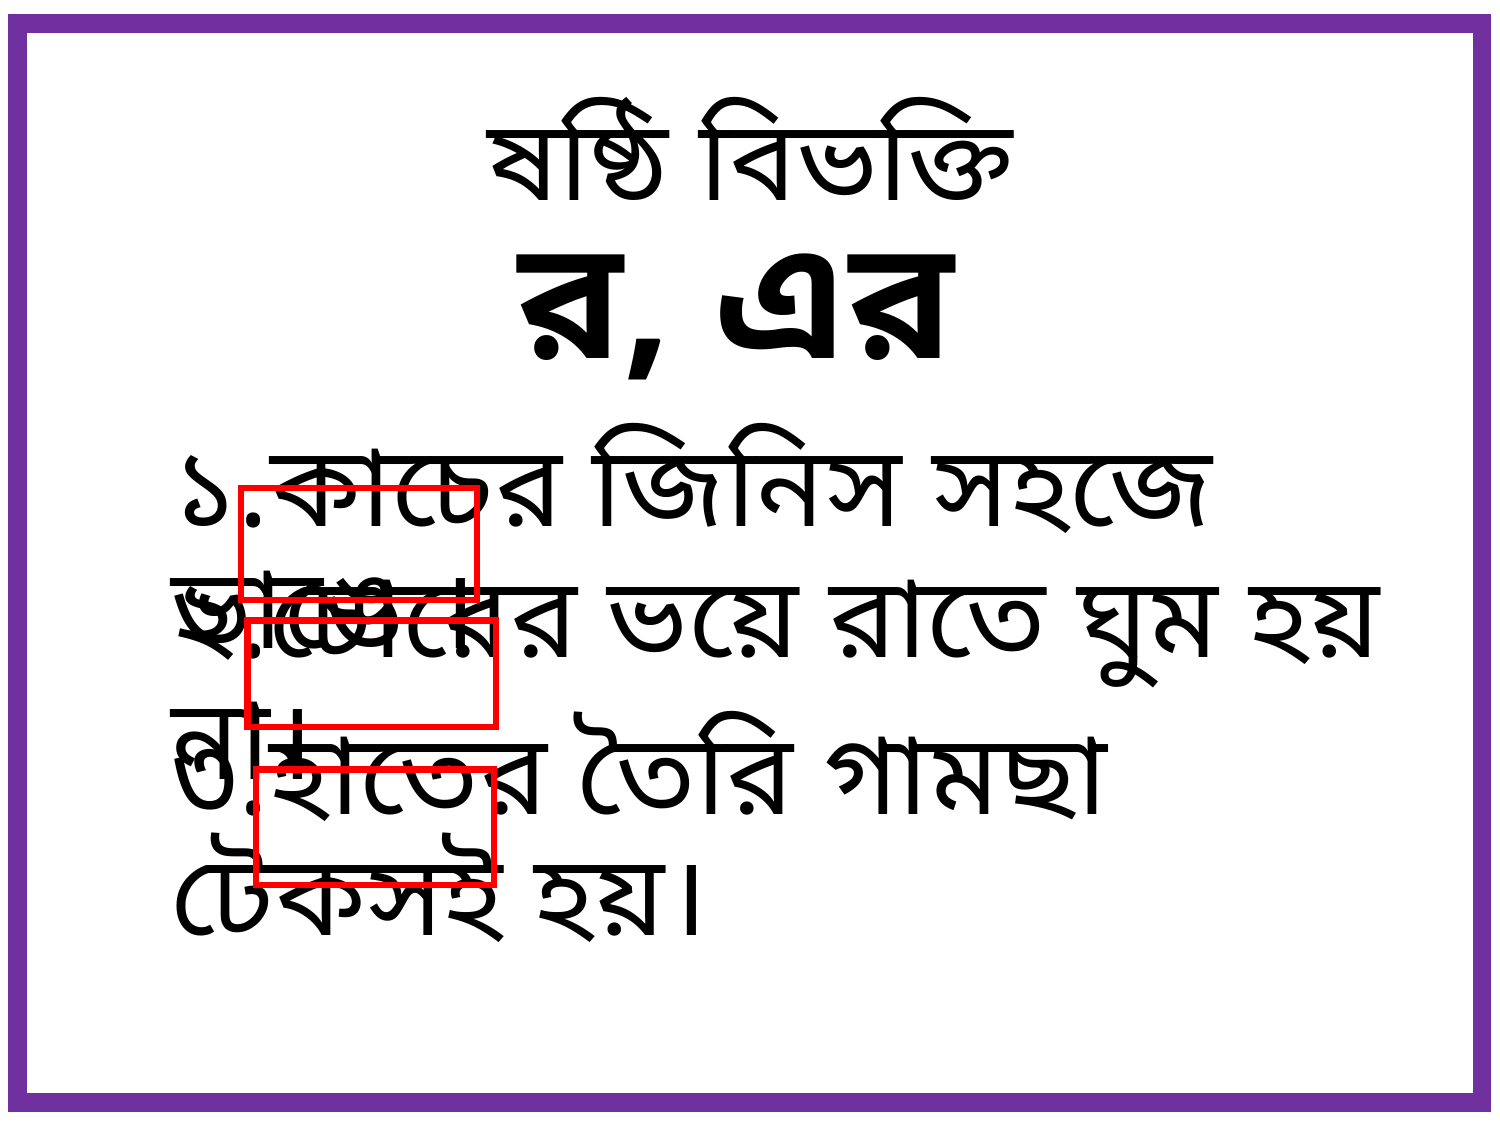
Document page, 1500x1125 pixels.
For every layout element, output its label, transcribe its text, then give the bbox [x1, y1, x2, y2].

text_box [240, 487, 478, 601]
text_box [246, 620, 497, 728]
text_box ২.চোরের ভয়ে রাতে ঘুম হয় না। [162, 613, 1440, 751]
title ষষ্ঠি বিভক্তি [448, 101, 1053, 227]
text_box ৩.হাতের তৈরি গামছা টেকসই হয়। [162, 769, 1391, 908]
text_box ১.কাচের জিনিস সহজে ভাঙে । [162, 481, 1340, 613]
text_box র, এর [351, 241, 1122, 367]
text_box [255, 769, 495, 886]
